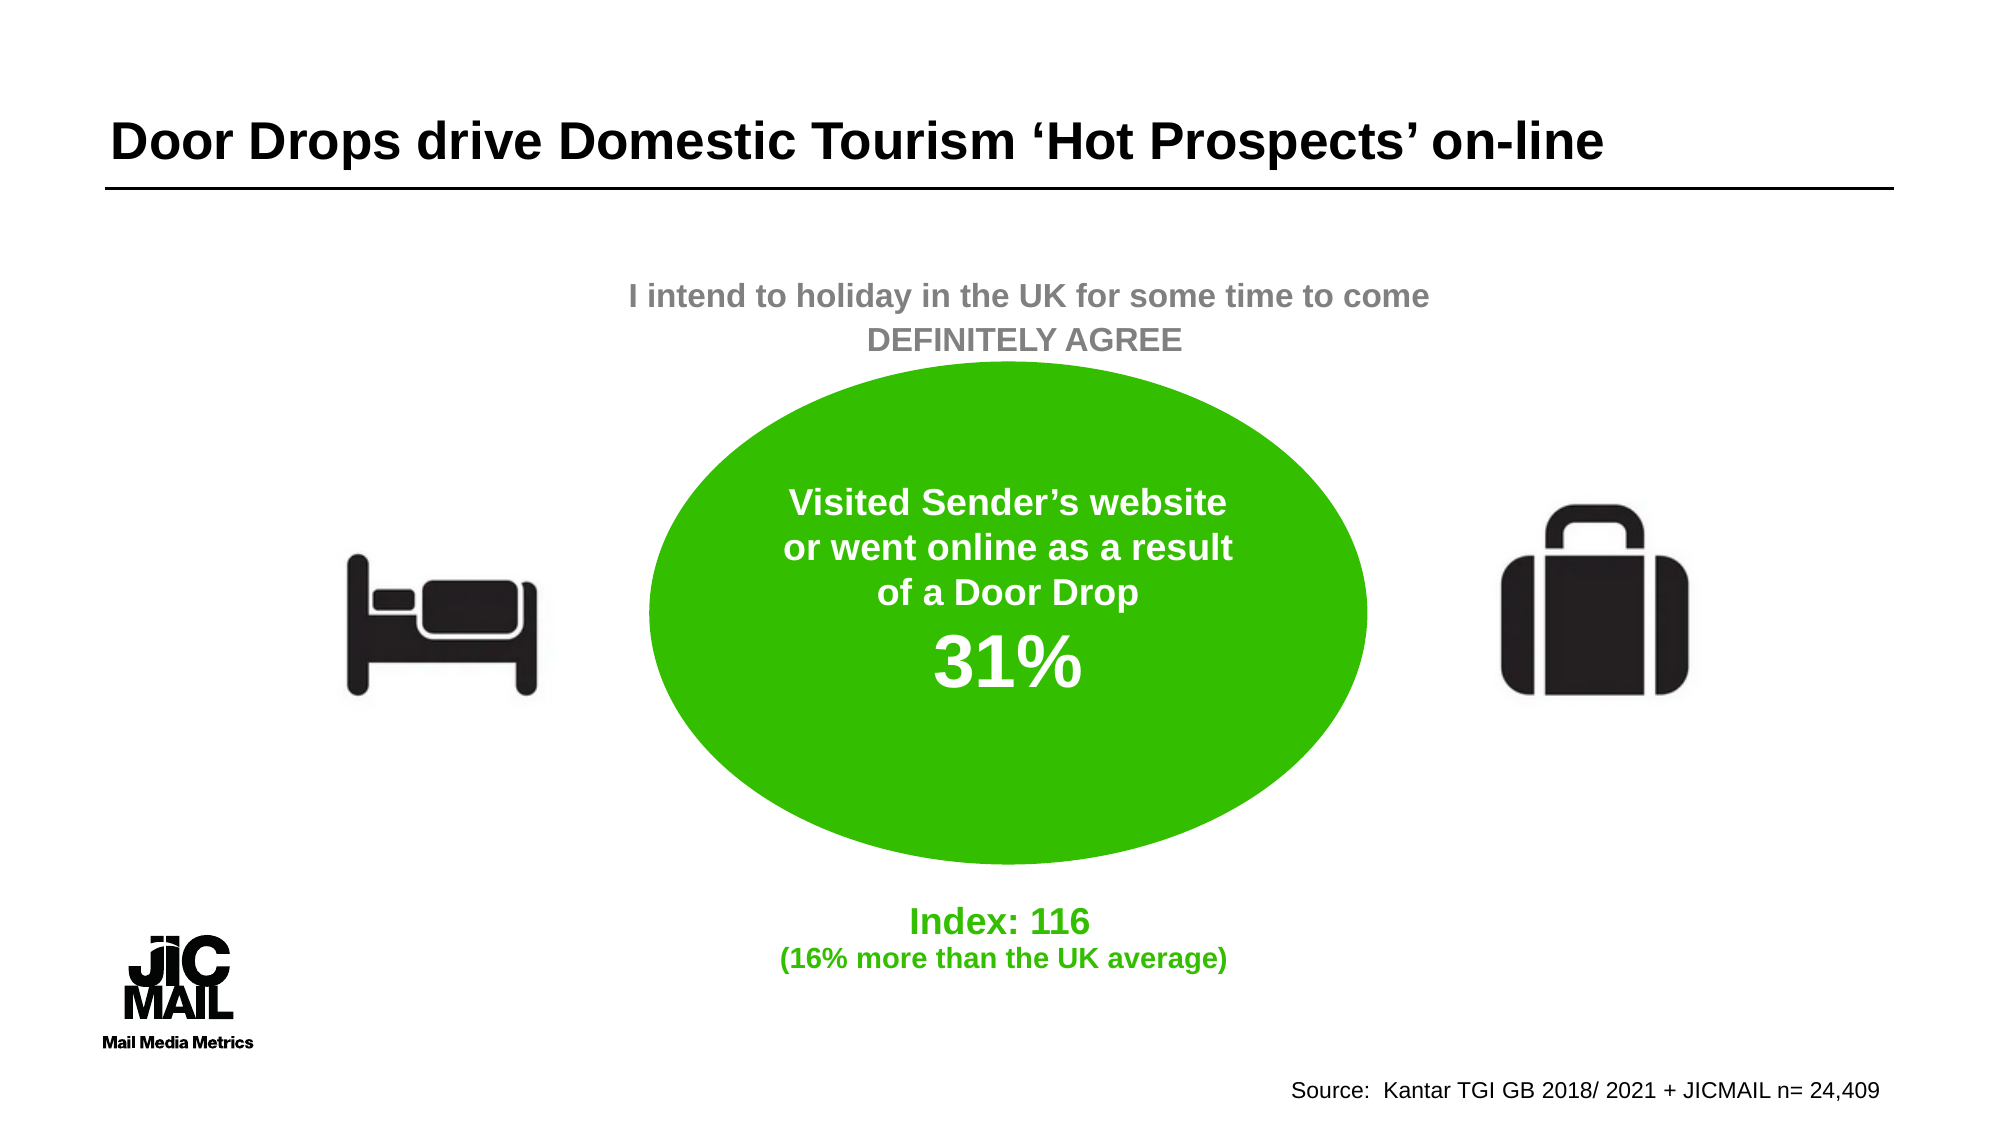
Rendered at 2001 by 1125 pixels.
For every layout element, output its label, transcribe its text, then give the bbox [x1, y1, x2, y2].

text_box Source: Kantar TGI GB 2018/ 2021 + JICMAIL n= 24,409 [1276, 1066, 2000, 1111]
text_box [100, 106, 1758, 207]
text_box Index: 116 (16% more than the UK average) [727, 864, 1273, 1014]
title Door Drops drive Domestic Tourism ‘Hot Prospects’ on-line [110, 92, 1768, 193]
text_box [313, 262, 1726, 864]
